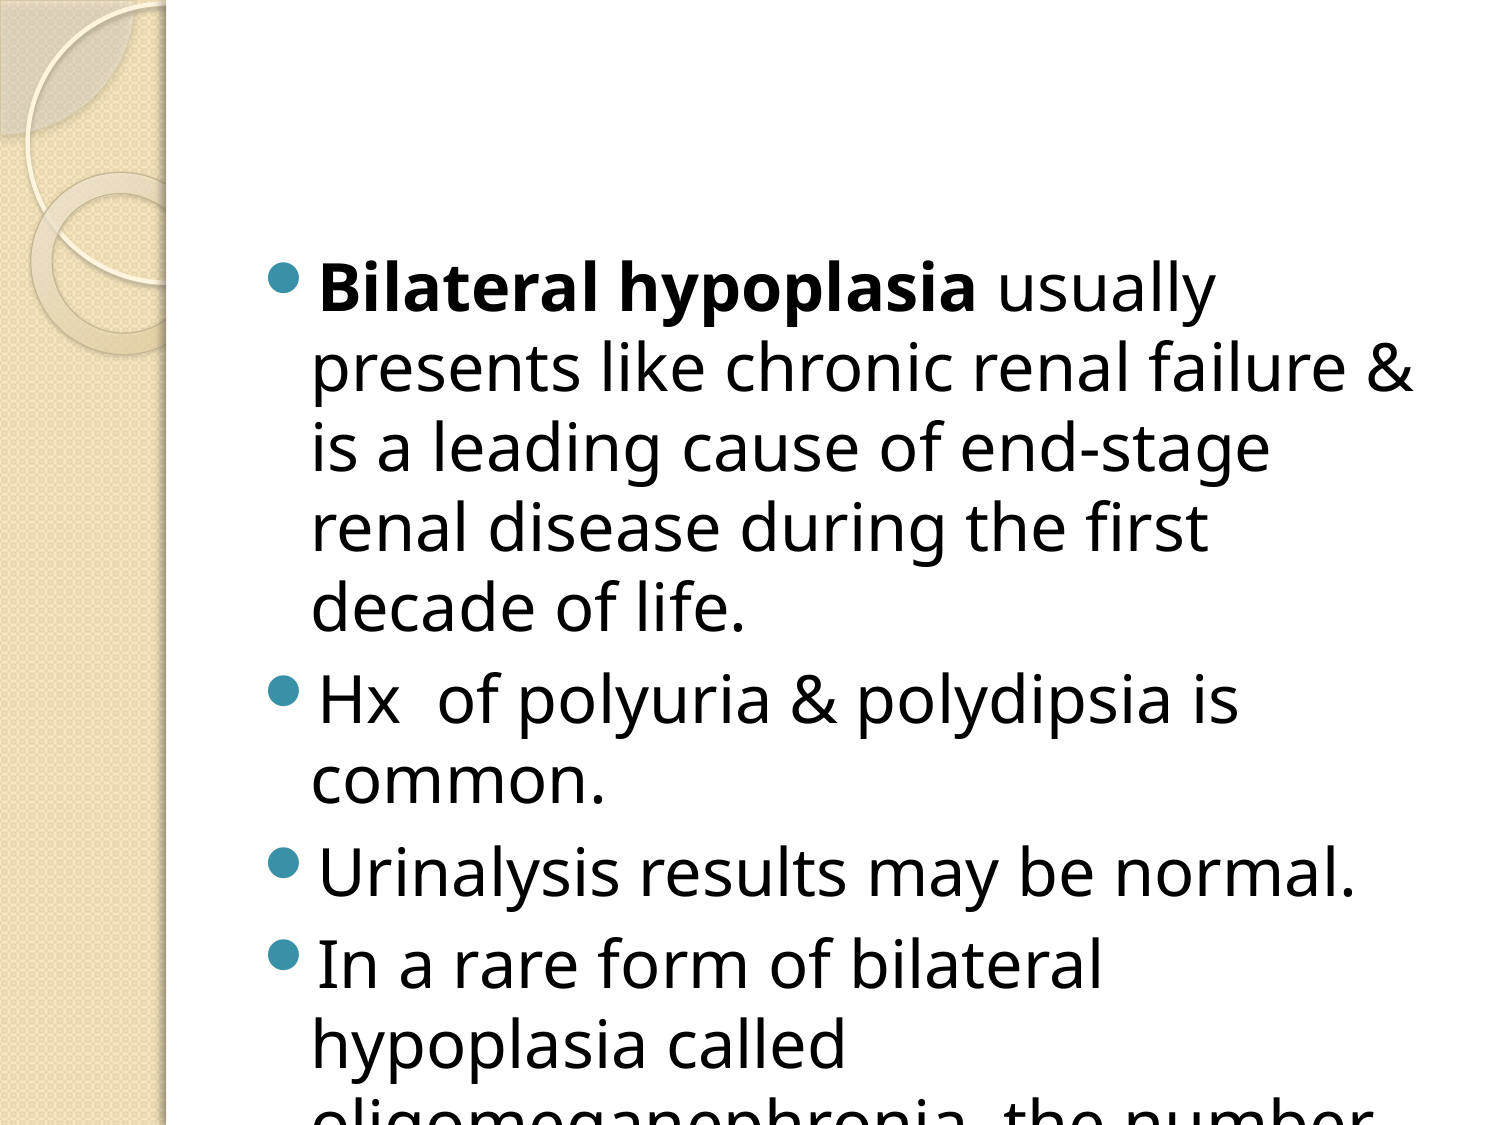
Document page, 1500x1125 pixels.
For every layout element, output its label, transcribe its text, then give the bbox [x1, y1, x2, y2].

list Bilateral hypoplasia usually presents like chronic renal failure & is a leading cause of end-stage renal disease during the first decade of life. Hx of polyuria & polydipsia is common. Urinalysis results may be normal. In a rare form of bilateral hypoplasia called oligomeganephronia, the number of nephrons is markedly reduced and those present are markedly hypertrophied. [235, 237, 1466, 1025]
